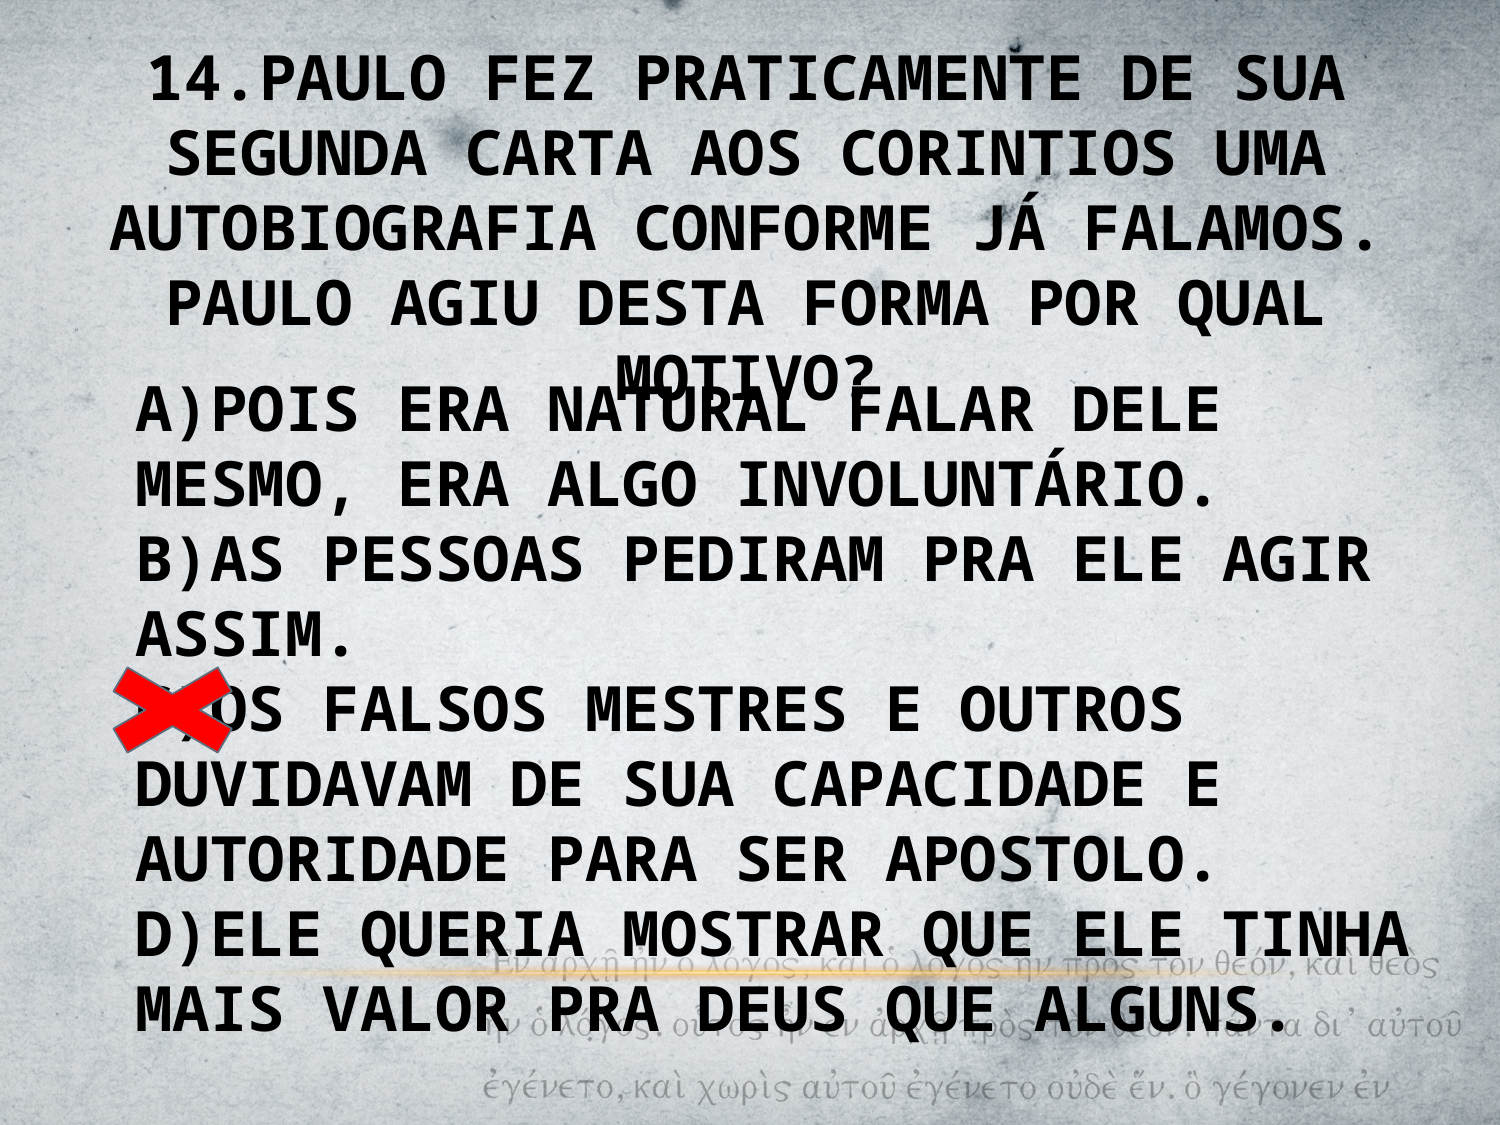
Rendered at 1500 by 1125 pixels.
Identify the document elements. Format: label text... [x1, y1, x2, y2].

text_box A)POIS ERA NATURAL FALAR DELE MESMO, ERA ALGO INVOLUNTÁRIO. B)AS PESSOAS PEDIRAM PRA ELE AGIR ASSIM. C)OS FALSOS MESTRES E OUTROS DUVIDAVAM DE SUA CAPACIDADE E AUTORIDADE PARA SER APOSTOLO. D)ELE QUERIA MOSTRAR QUE ELE TINHA MAIS VALOR PRA DEUS QUE ALGUNS. [45, 361, 1463, 1051]
picture [0, 0, 1500, 1125]
text_box [112, 666, 233, 754]
text_box 14.PAULO FEZ PRATICAMENTE DE SUA SEGUNDA CARTA AOS CORINTIOS UMA AUTOBIOGRAFIA CONFORME JÁ FALAMOS. PAULO AGIU DESTA FORMA POR QUAL MOTIVO? [47, 30, 1446, 361]
